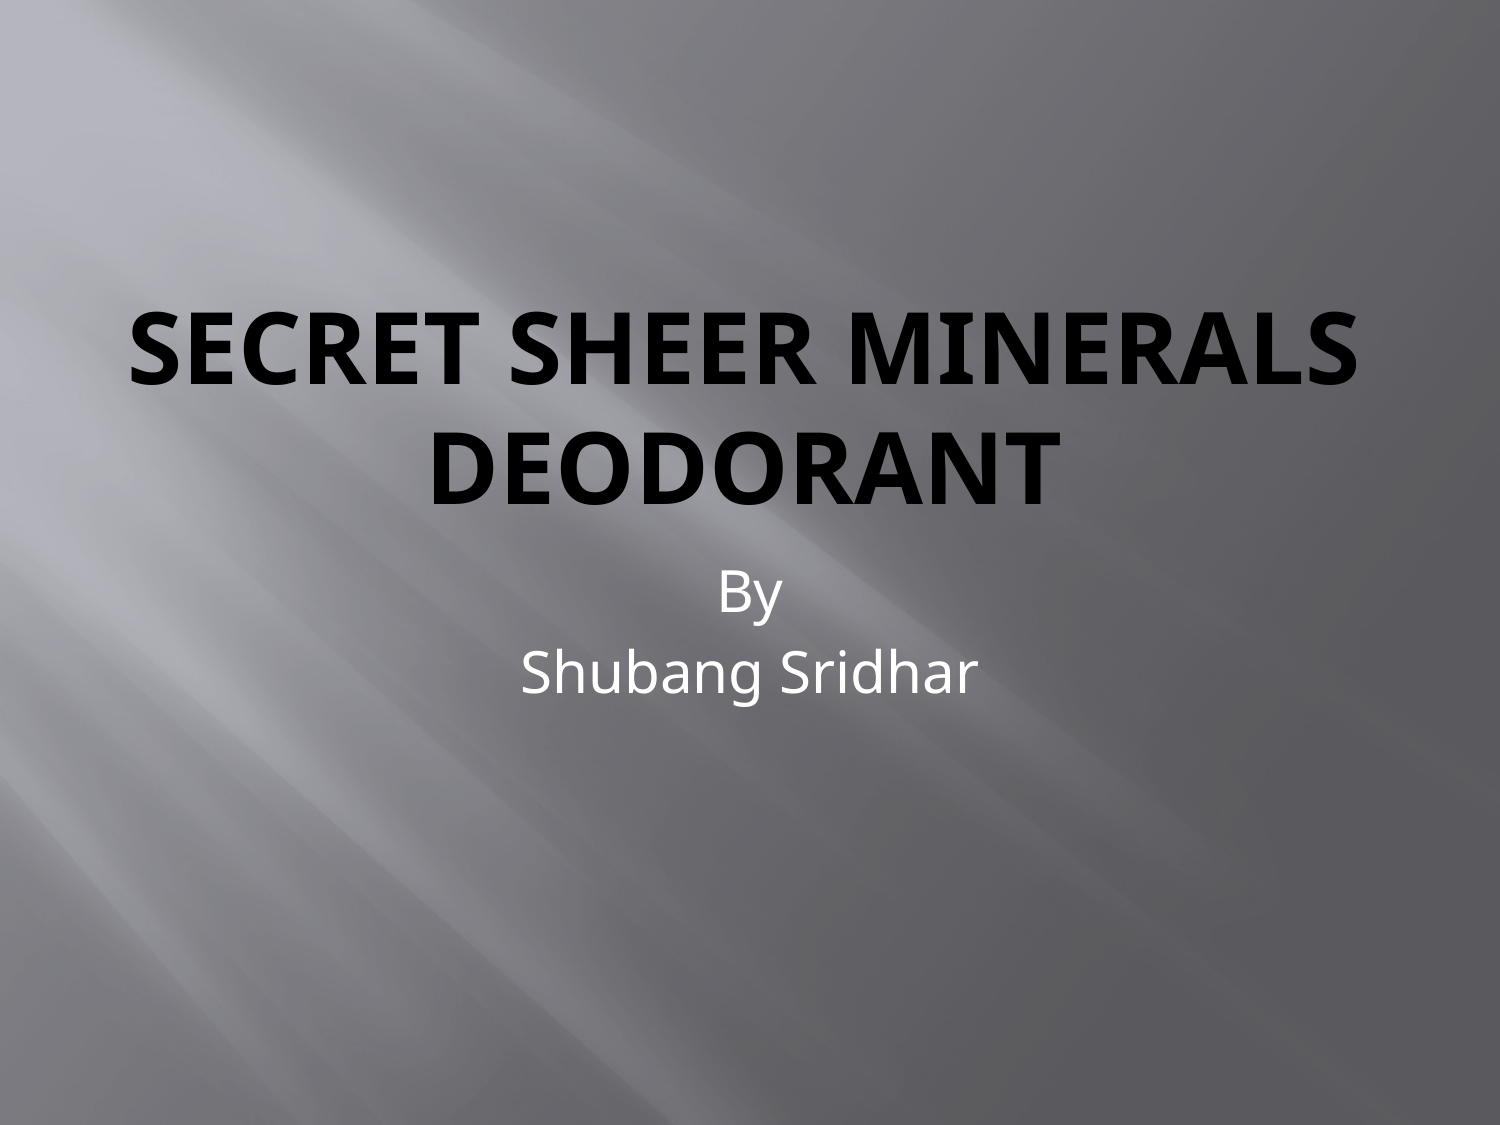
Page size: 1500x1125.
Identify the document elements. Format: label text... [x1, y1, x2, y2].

subtitle By Shubang Sridhar [225, 546, 1275, 834]
title Secret Sheer Minerals Deodorant [69, 224, 1420, 525]
